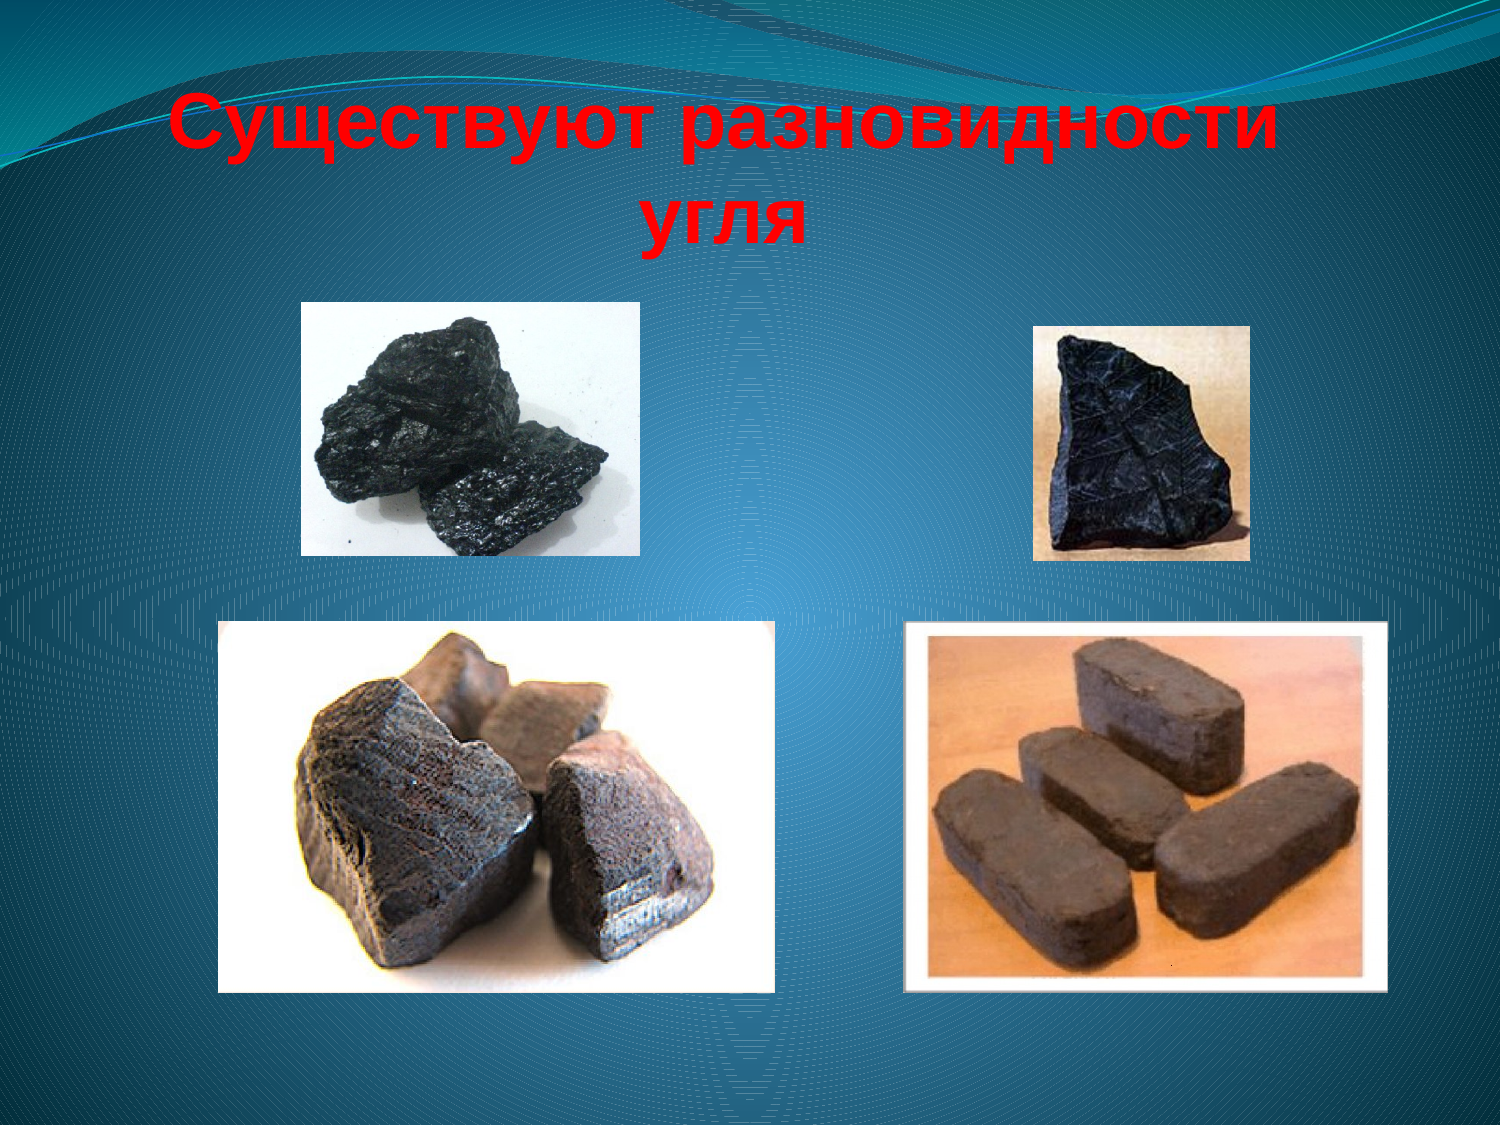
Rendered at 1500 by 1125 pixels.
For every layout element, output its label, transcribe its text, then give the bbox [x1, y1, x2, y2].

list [1033, 326, 1250, 561]
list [218, 621, 776, 994]
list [300, 302, 640, 557]
title Существуют разновидности угля [86, 216, 1362, 268]
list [903, 621, 1388, 994]
